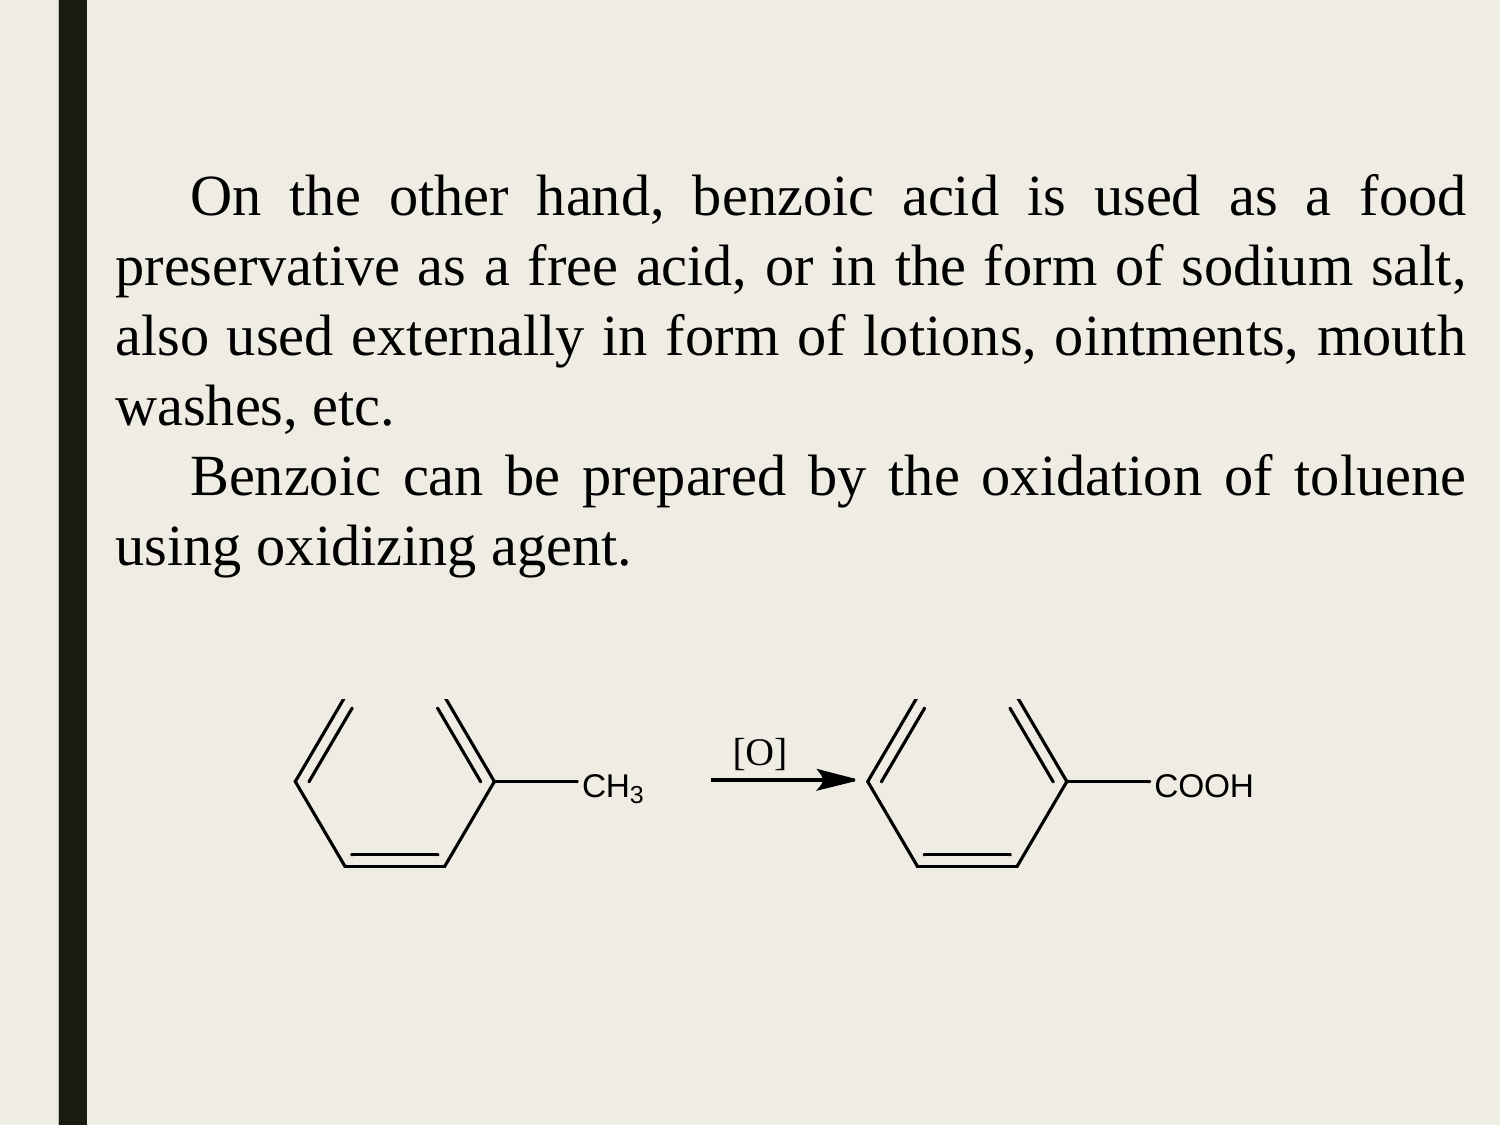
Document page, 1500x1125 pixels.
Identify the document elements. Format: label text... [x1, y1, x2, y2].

text_box On the other hand, benzoic acid is used as a food preservative as a free acid, or in the form of sodium salt, also used externally in form of lotions, ointments, mouth washes, etc. Benzoic can be prepared by the oxidation of toluene using oxidizing agent. [100, 149, 1483, 585]
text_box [287, 699, 1263, 888]
